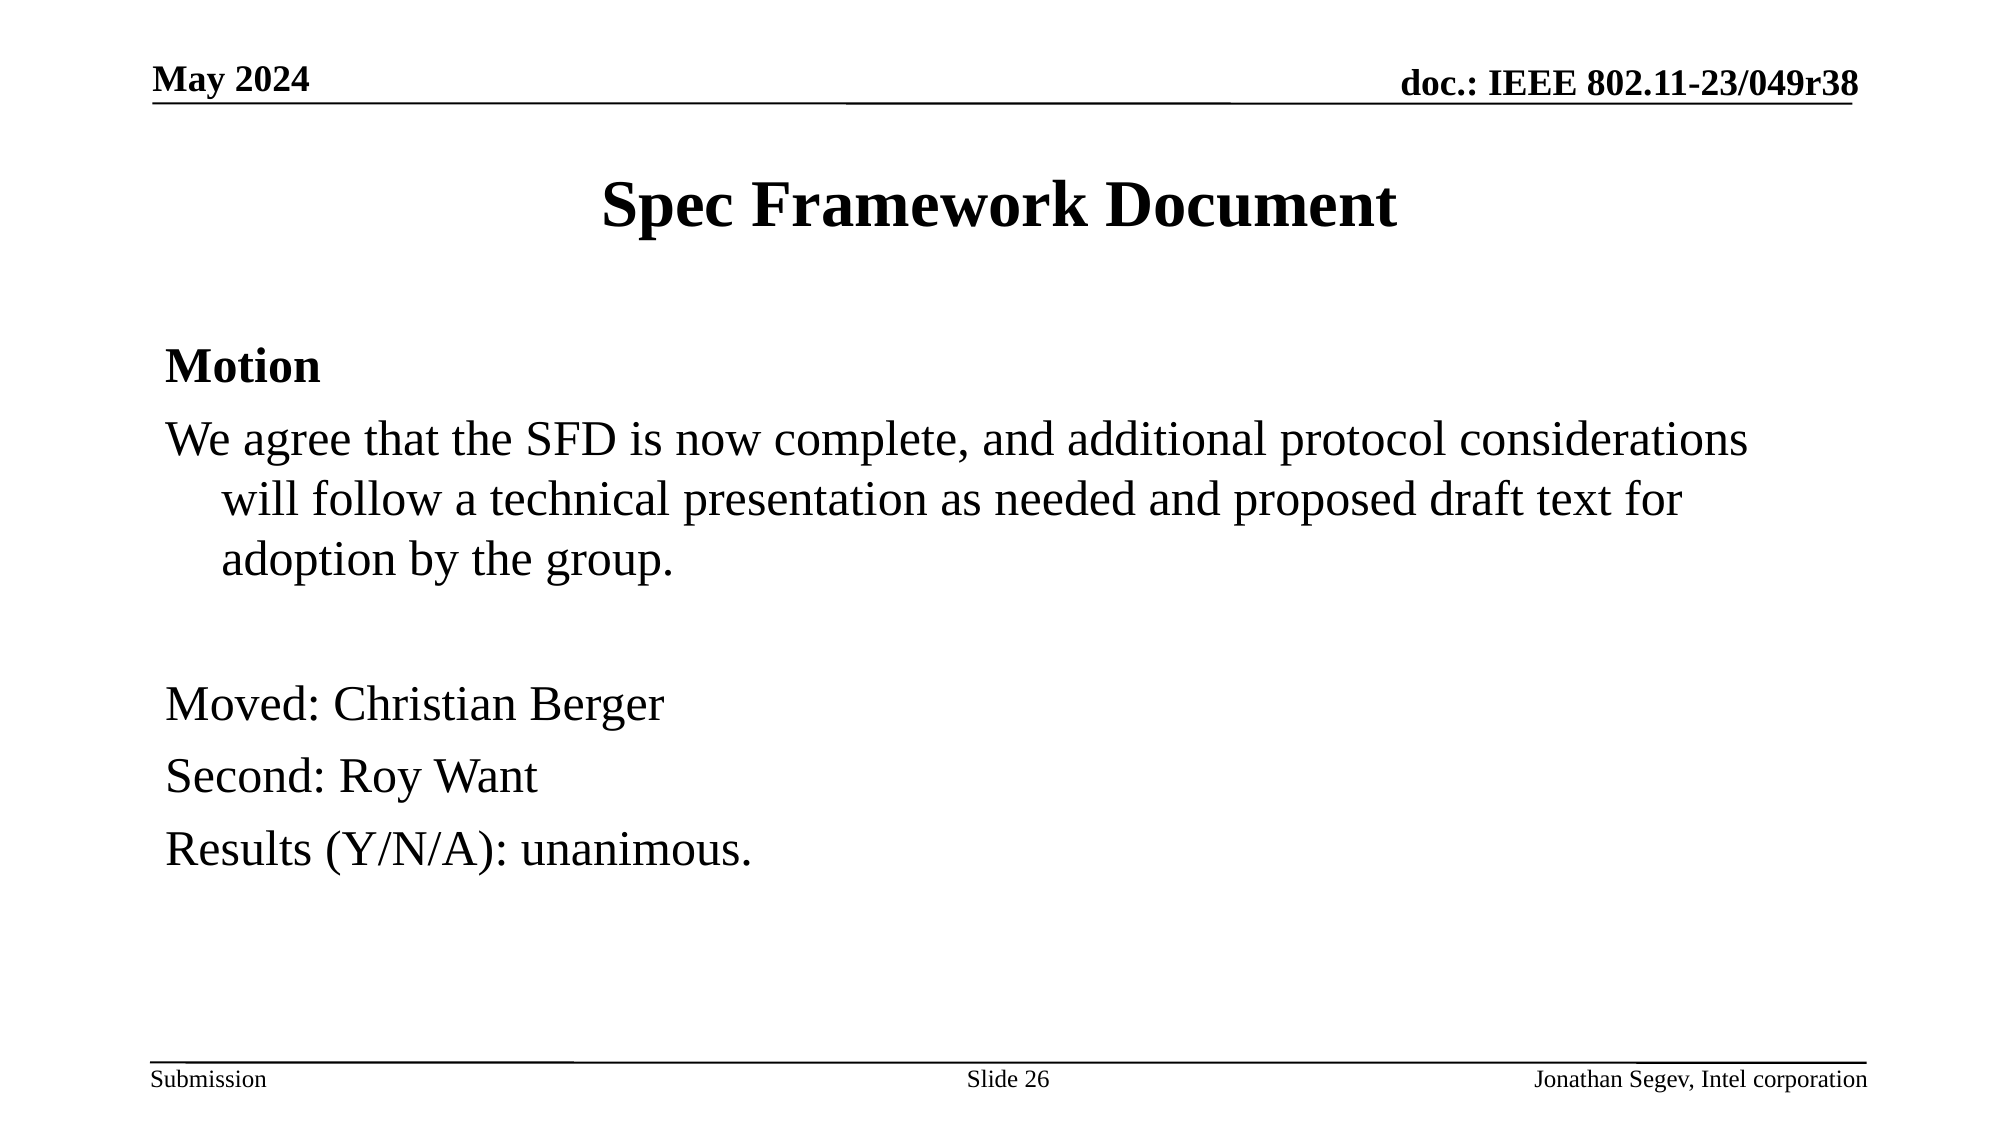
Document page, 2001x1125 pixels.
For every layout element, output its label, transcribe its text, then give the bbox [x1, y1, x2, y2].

list Motion We agree that the SFD is now complete, and additional protocol considerations will follow a technical presentation as needed and proposed draft text for adoption by the group. Moved: Christian Berger Second: Roy Want Results (Y/N/A): unanimous. [149, 324, 1850, 1000]
title Spec Framework Document [149, 112, 1850, 288]
footer Jonathan Segev, Intel corporation [1171, 1061, 1869, 1093]
slide_number Slide 26 [950, 1061, 1067, 1123]
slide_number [152, 54, 563, 100]
